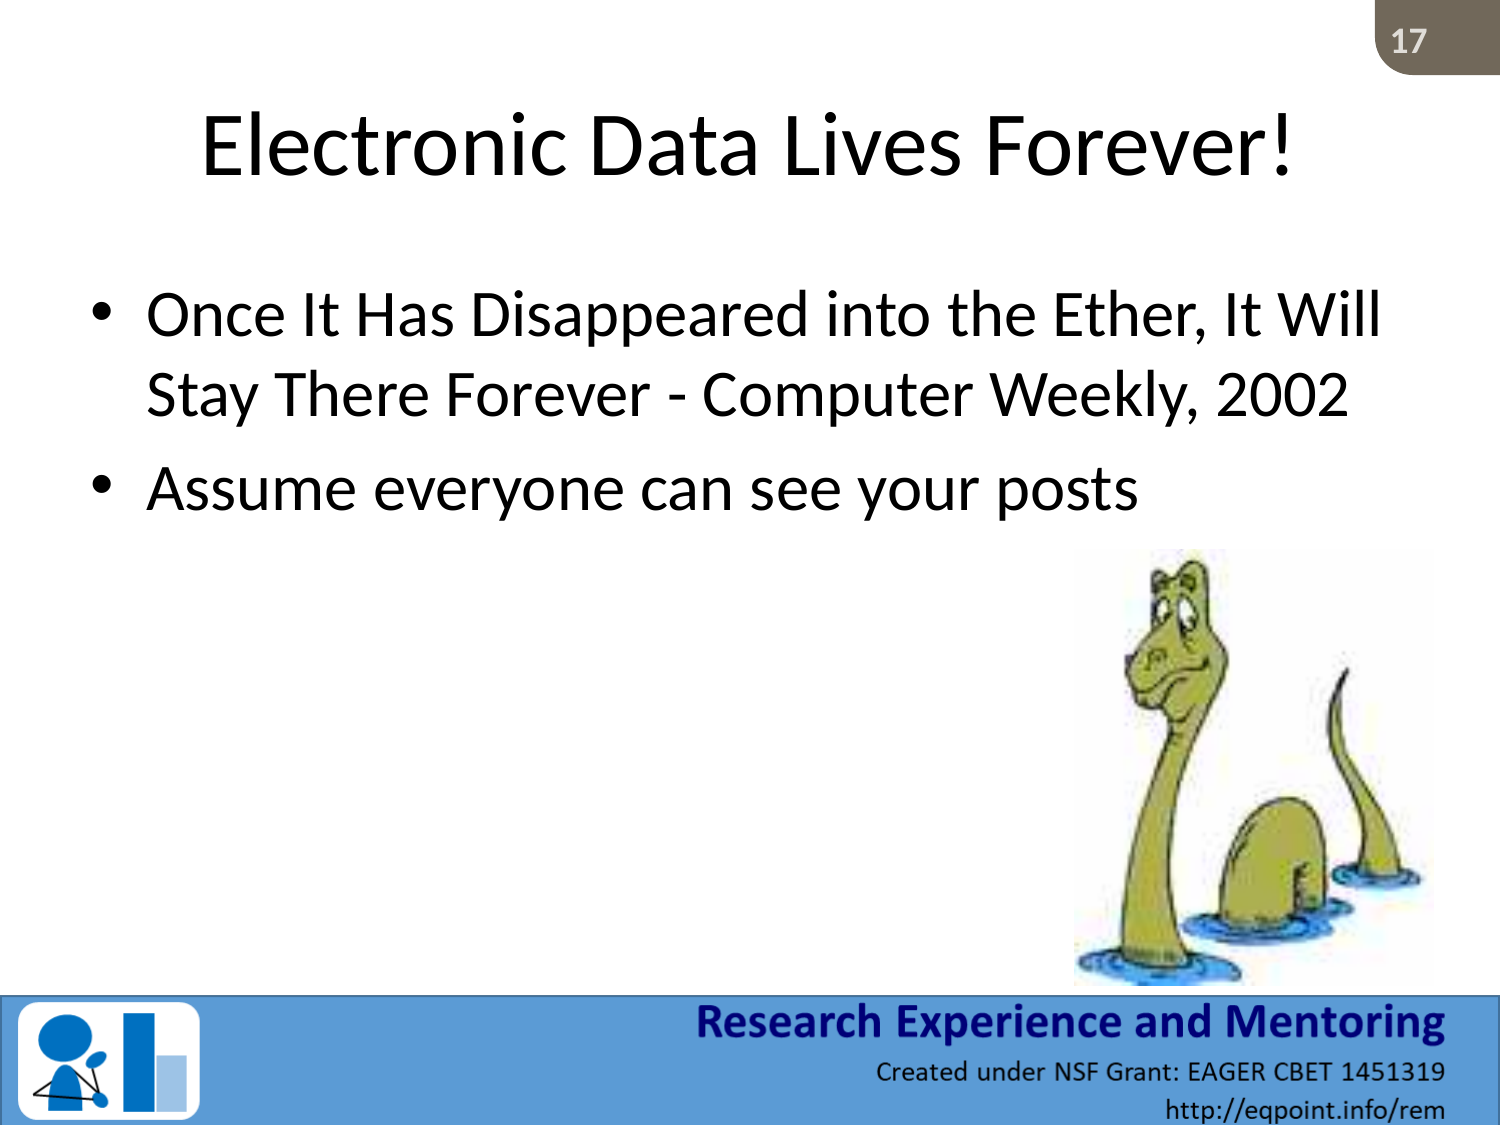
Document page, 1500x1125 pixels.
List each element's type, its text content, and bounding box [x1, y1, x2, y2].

picture [0, 549, 1500, 1125]
title Electronic Data Lives Forever! [75, 45, 1425, 233]
list Once It Has Disappeared into the Ether, It Will Stay There Forever - Computer Weekly, 2002 Assume everyone can see your posts [75, 262, 1425, 1005]
